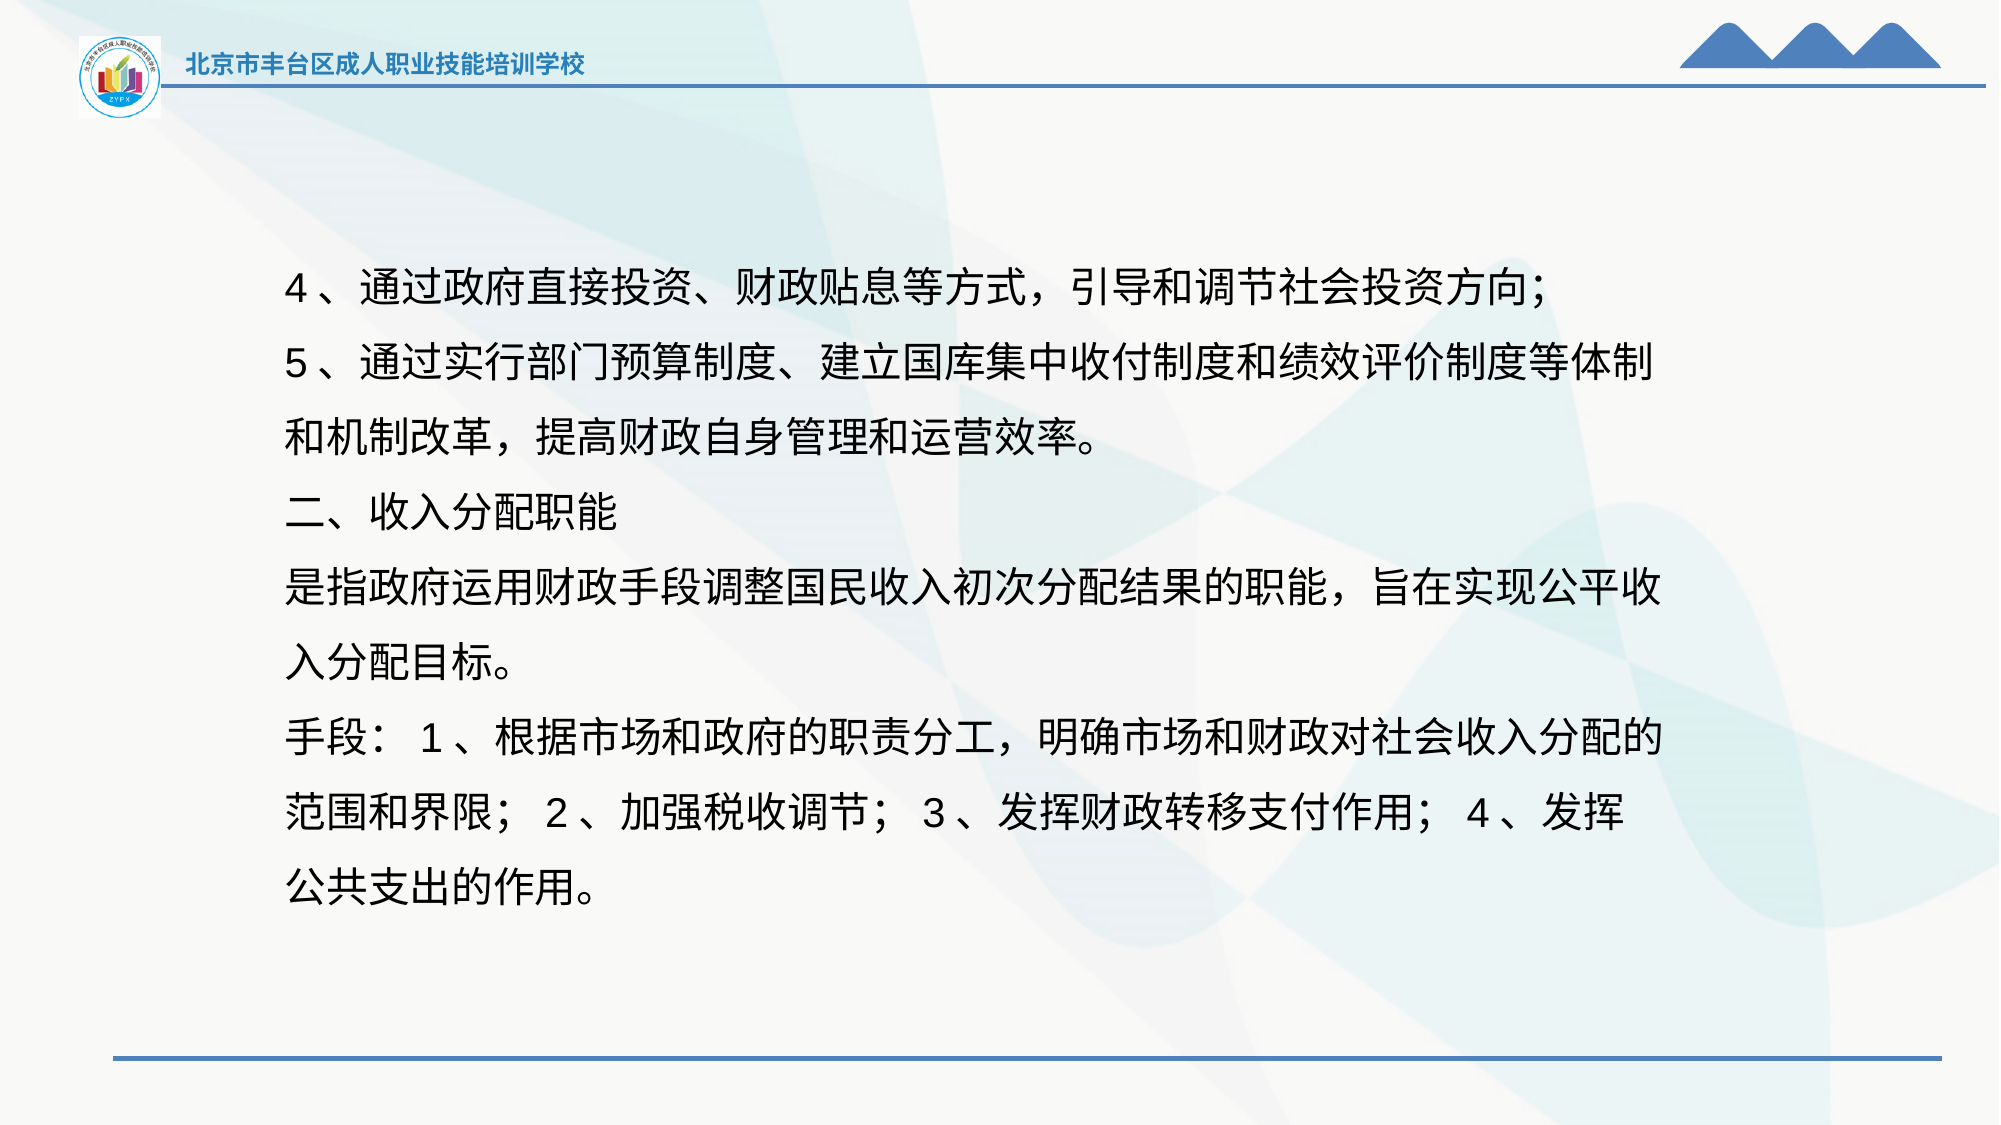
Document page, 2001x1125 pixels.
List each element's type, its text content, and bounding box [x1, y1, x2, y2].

text_box [1763, 21, 1853, 70]
picture [0, 0, 1999, 1125]
text_box [1840, 21, 1944, 70]
text_box 4、通过政府直接投资、财政贴息等方式，引导和调节社会投资方向； 5、通过实行部门预算制度、建立国库集中收付制度和绩效评价制度等体制和机制改革，提高财政自身管理和运营效率。 二、收入分配职能 是指政府运用财政手段调整国民收入初次分配结果的职能，旨在实现公平收入分配目标。 手段：1、根据市场和政府的职责分工，明确市场和财政对社会收入分配的范围和界限；2、加强税收调节；3、发挥财政转移支付作用；4、发挥公共支出的作用。 [269, 228, 1679, 919]
text_box [1677, 21, 1772, 70]
text_box 北京市丰台区成人职业技能培训学校 [170, 40, 632, 85]
